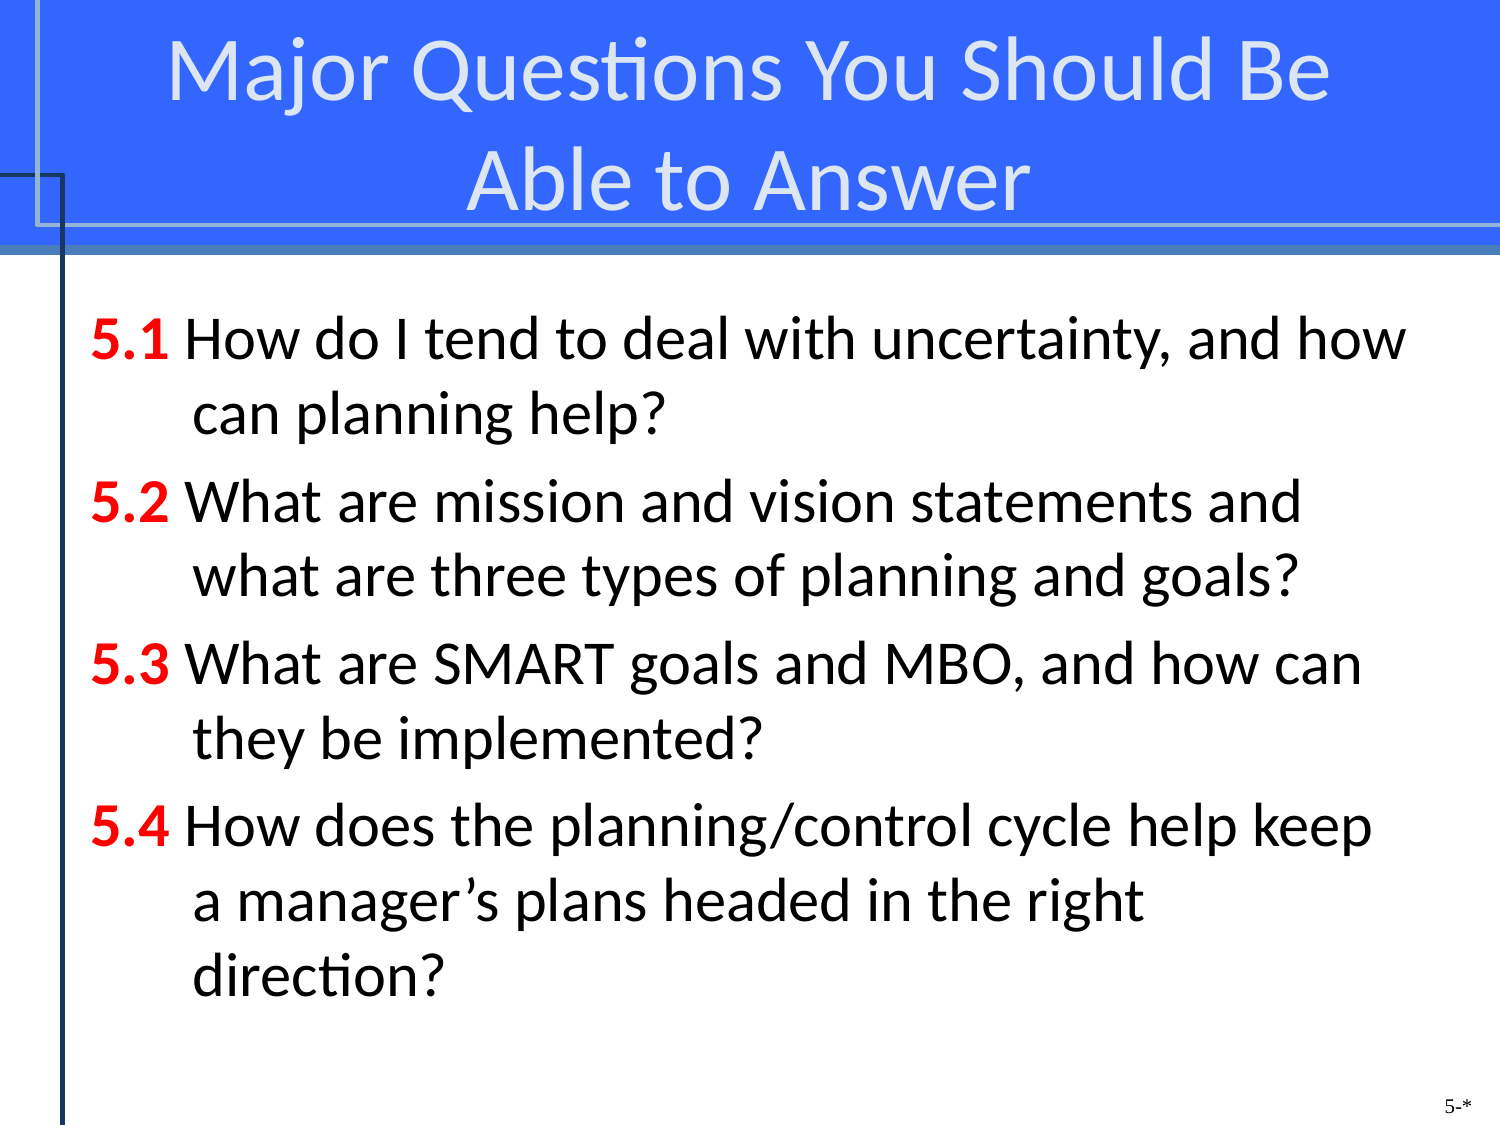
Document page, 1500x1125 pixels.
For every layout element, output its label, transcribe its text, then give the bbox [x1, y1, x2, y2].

list 5.1 How do I tend to deal with uncertainty, and how can planning help? 5.2 What are mission and vision statements and what are three types of planning and goals? 5.3 What are SMART goals and MBO, and how can they be implemented? 5.4 How does the planning/control cycle help keep a manager’s plans headed in the right direction? [75, 289, 1425, 1032]
title Major Questions You Should Be Able to Answer [75, 24, 1425, 213]
